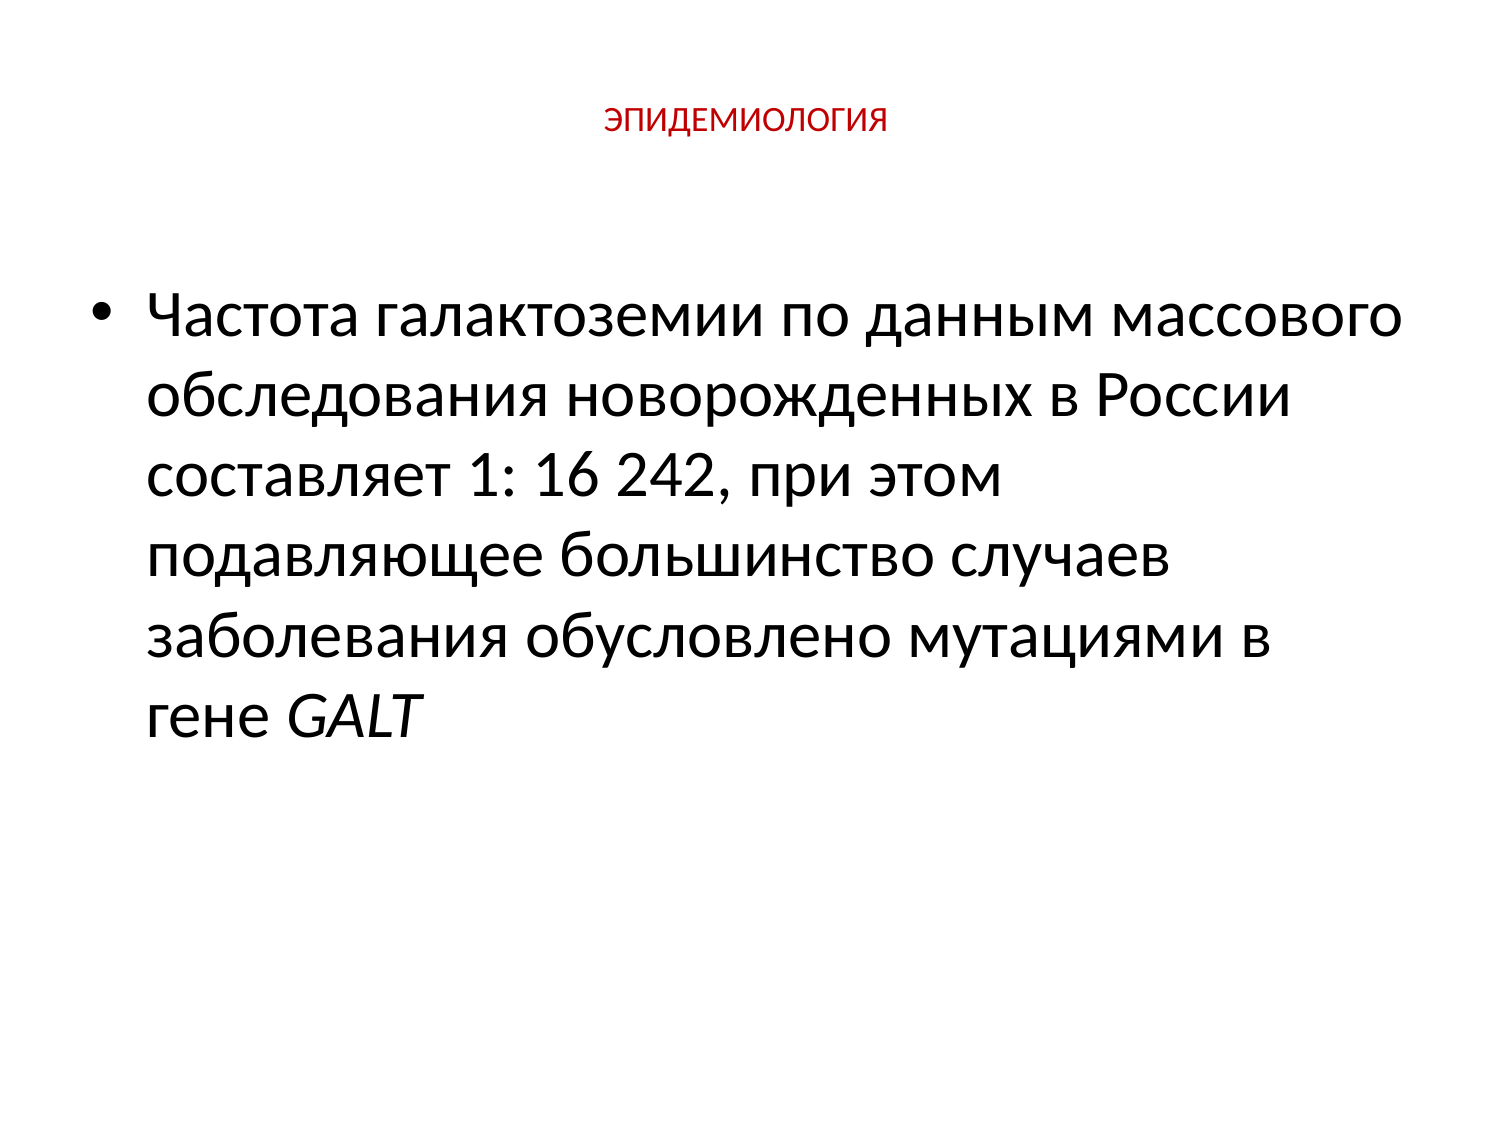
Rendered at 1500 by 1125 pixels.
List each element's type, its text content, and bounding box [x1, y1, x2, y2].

list Частота галактоземии по данным массового обследования новорожденных в России составляет 1: 16 242, при этом подавляющее большинство случаев заболевания обусловлено мутациями в гене GALT [75, 262, 1425, 1005]
title ЭПИДЕМИОЛОГИЯ [75, 45, 1425, 233]
